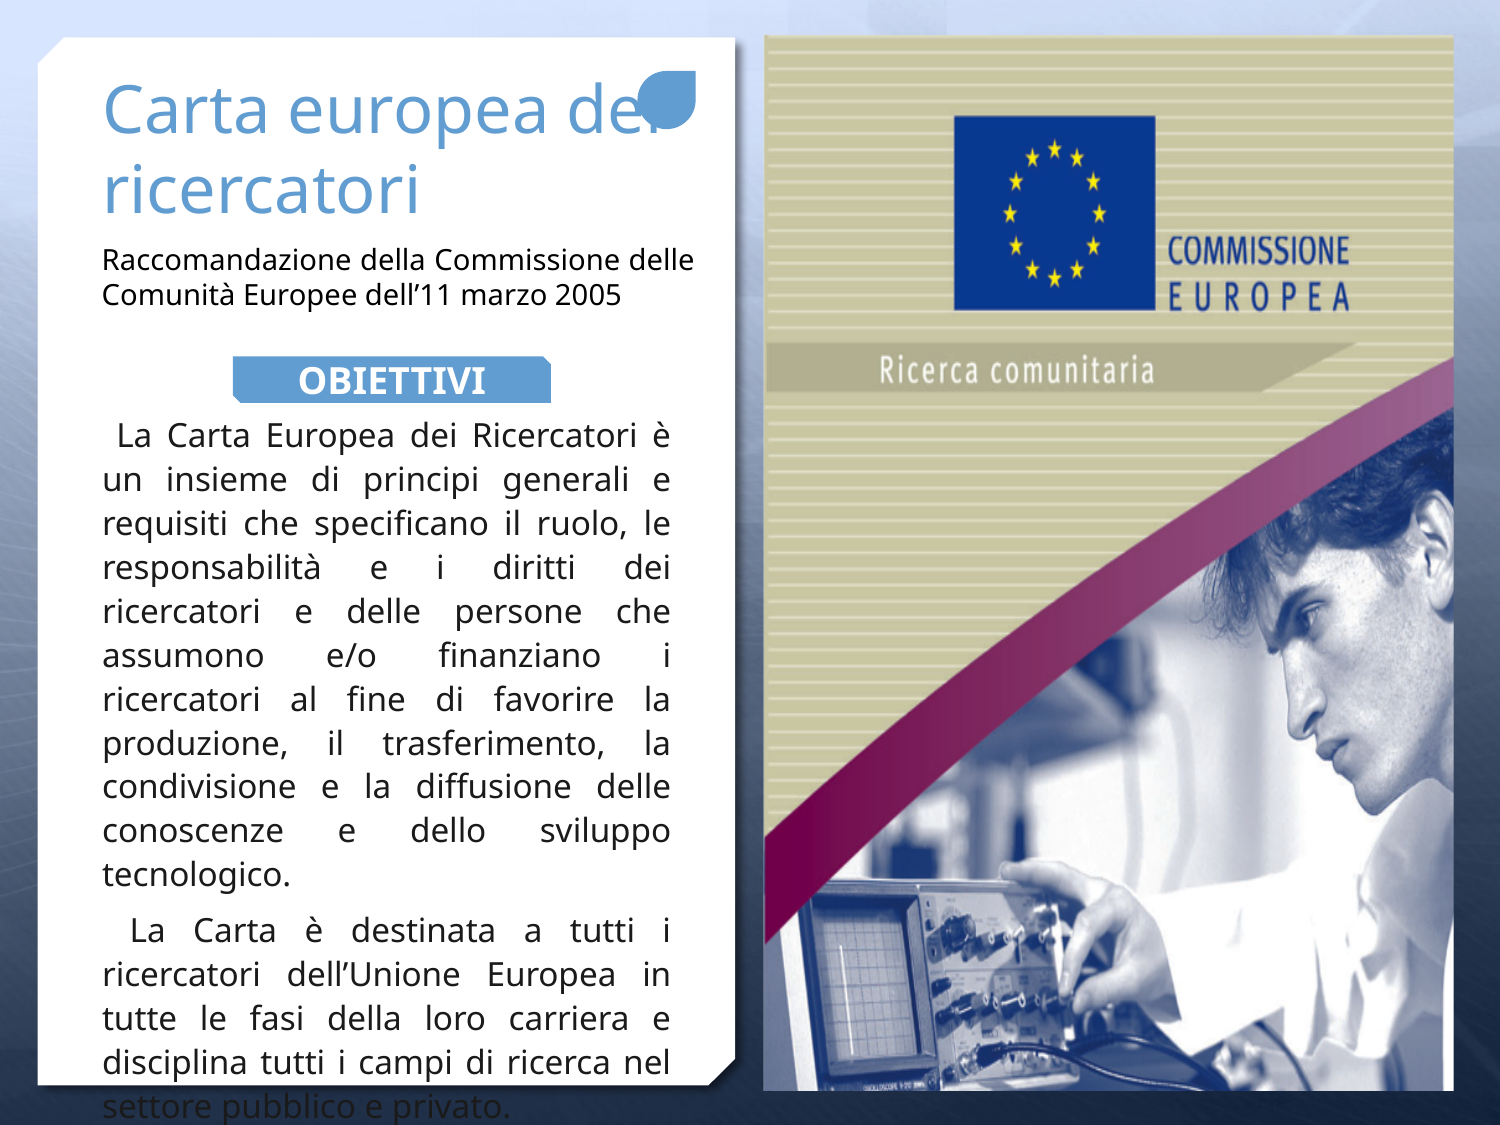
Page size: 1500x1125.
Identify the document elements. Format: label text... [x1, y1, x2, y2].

picture [762, 35, 1455, 1092]
text_box Raccomandazione della Commissione delle Comunità Europee dell’11 marzo 2005 [86, 233, 710, 319]
title Carta europea dei ricercatori [86, 83, 687, 233]
text_box OBIETTIVI [230, 354, 553, 406]
list La Carta Europea dei Ricercatori è un insieme di principi generali e requisiti che specificano il ruolo, le responsabilità e i diritti dei ricercatori e delle persone che assumono e/o finanziano i ricercatori al fine di favorire la produzione, il trasferimento, la condivisione e la diffusione delle conoscenze e dello sviluppo tecnologico. La Carta è destinata a tutti i ricercatori dell’Unione Europea in tutte le fasi della loro carriera e disciplina tutti i campi di ricerca nel settore pubblico e privato. [86, 402, 687, 1037]
